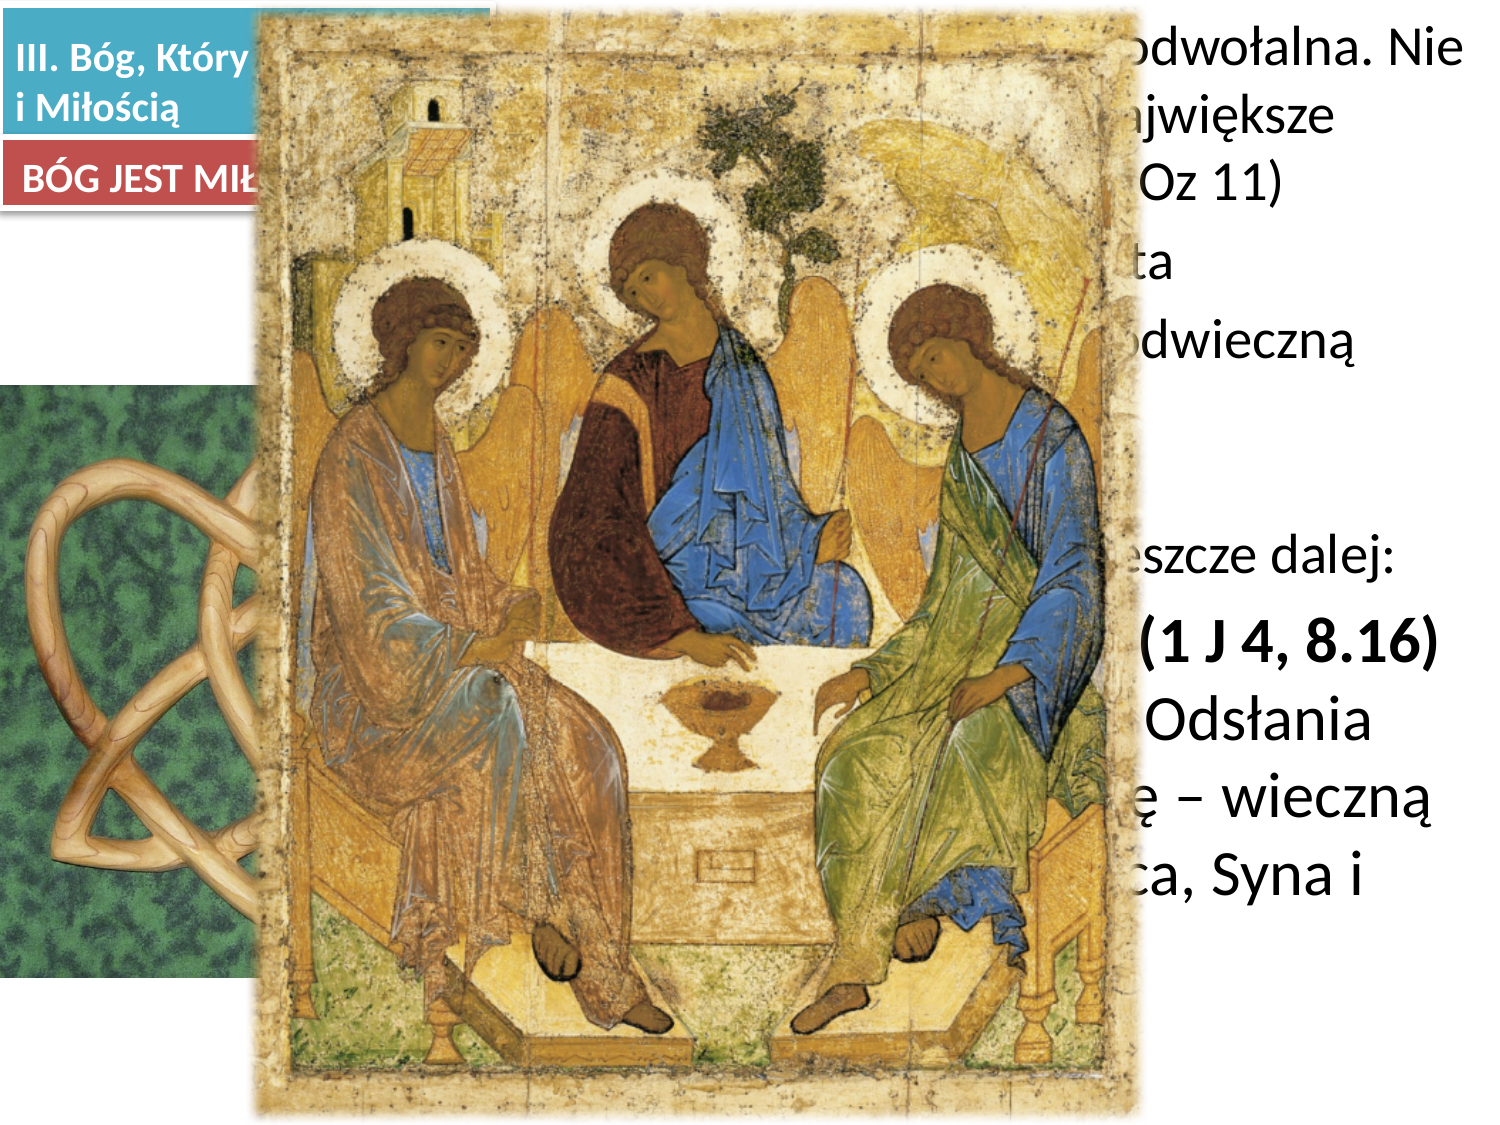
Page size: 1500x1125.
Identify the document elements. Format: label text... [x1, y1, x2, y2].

list Miłość Boża jest nieodwołalna. Nie zniszczą jej nawet największe niewierności (Ez 16; Oz 11) Miłość Boża wieczysta „Ukochałem cię odwieczną miłością”. (Jr 31, 3) Święty Jan pójdzie jeszcze dalej: Bóg jest MIŁOŚCIĄ. (1 J 4, 8.16) Posłał Syna i Ducha. Odsłania najgłębszą tajemnicę – wieczną wymianę miłośći Ojca, Syna i Ducha Świętego [1145, 1, 1483, 1000]
title BÓG JEST MIŁOŚCIĄ [0, 134, 241, 211]
picture [0, 2, 1148, 1125]
text_box III. Bóg, Który jest Prawdą i Miłością [0, 1, 247, 133]
